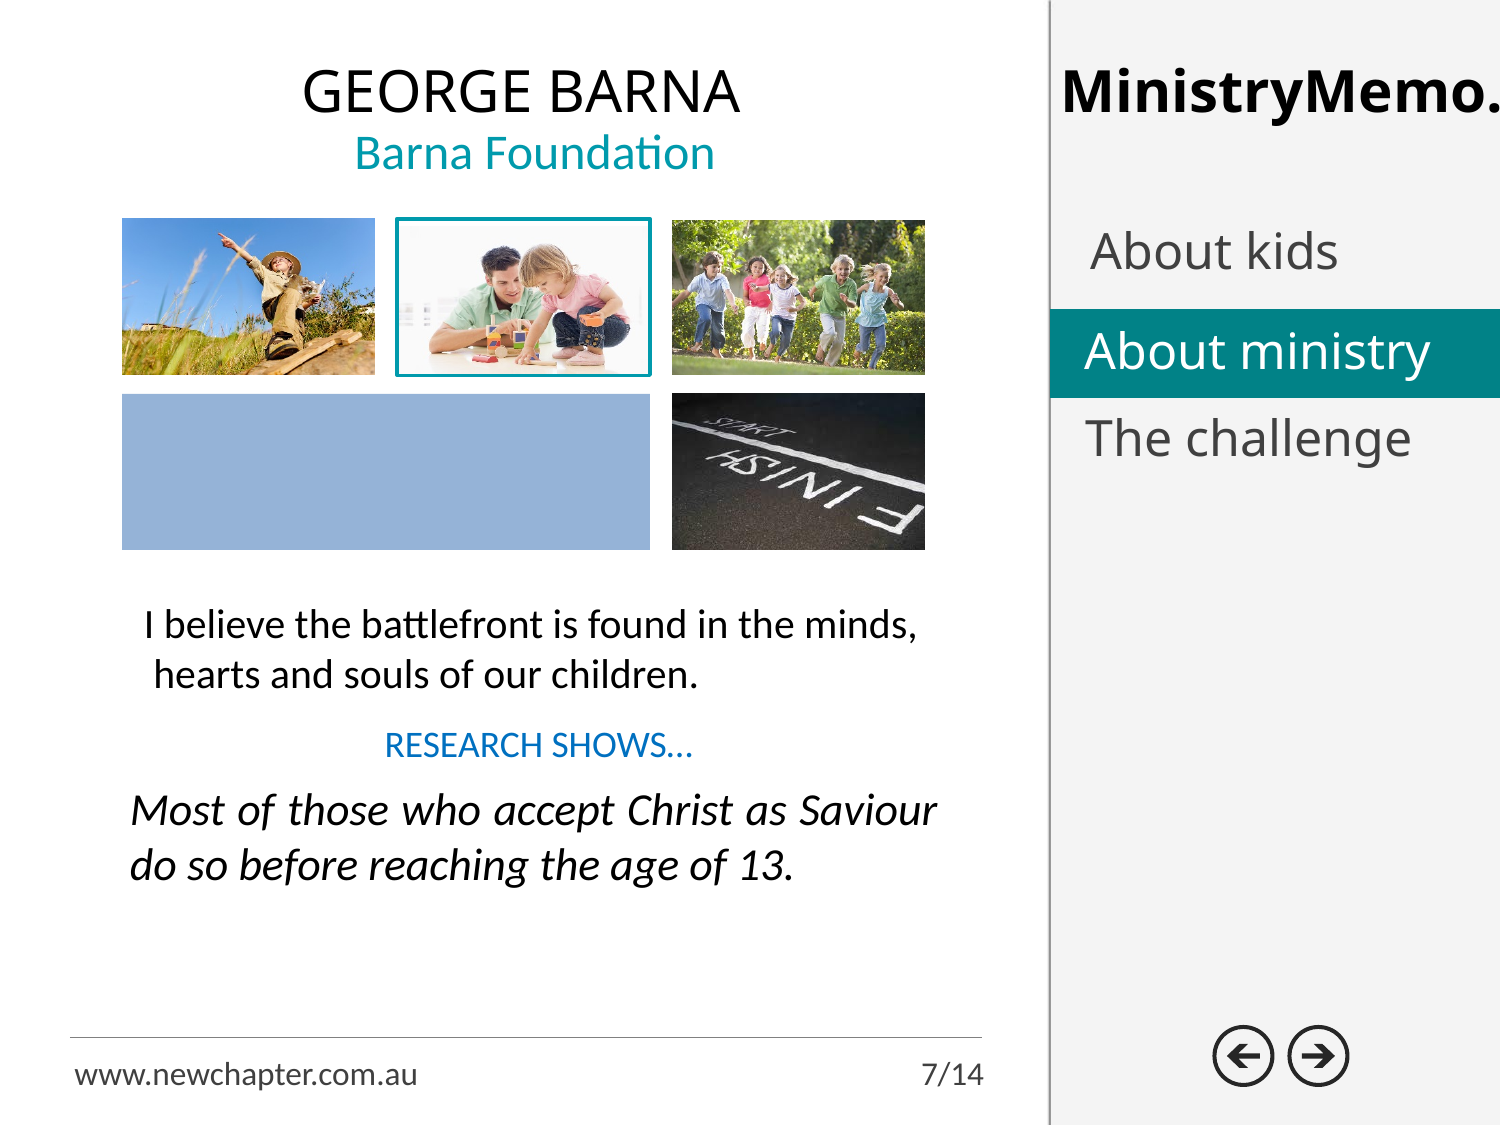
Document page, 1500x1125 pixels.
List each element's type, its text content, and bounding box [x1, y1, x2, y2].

text_box The challenge [1071, 407, 1428, 474]
text_box 7/14 [906, 1044, 1000, 1100]
text_box [120, 392, 652, 552]
text_box I believe the battlefront is found in the minds, hearts and souls of our children. [129, 589, 934, 705]
text_box Barna Foundation [339, 111, 731, 187]
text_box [1287, 1024, 1350, 1088]
text_box www.newchapter.com.au [59, 1044, 434, 1100]
text_box GEORGE BARNA [286, 46, 756, 132]
text_box RESEARCH SHOWS… [369, 712, 709, 772]
text_box MinistryMemo. [1045, 46, 1500, 132]
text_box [1212, 1024, 1275, 1088]
picture [0, 0, 1500, 1125]
text_box [670, 392, 927, 552]
text_box [395, 217, 652, 231]
text_box About kids [1075, 211, 1355, 287]
text_box Most of those who accept Christ as Saviour do so before reaching the age of 13. [115, 771, 953, 897]
